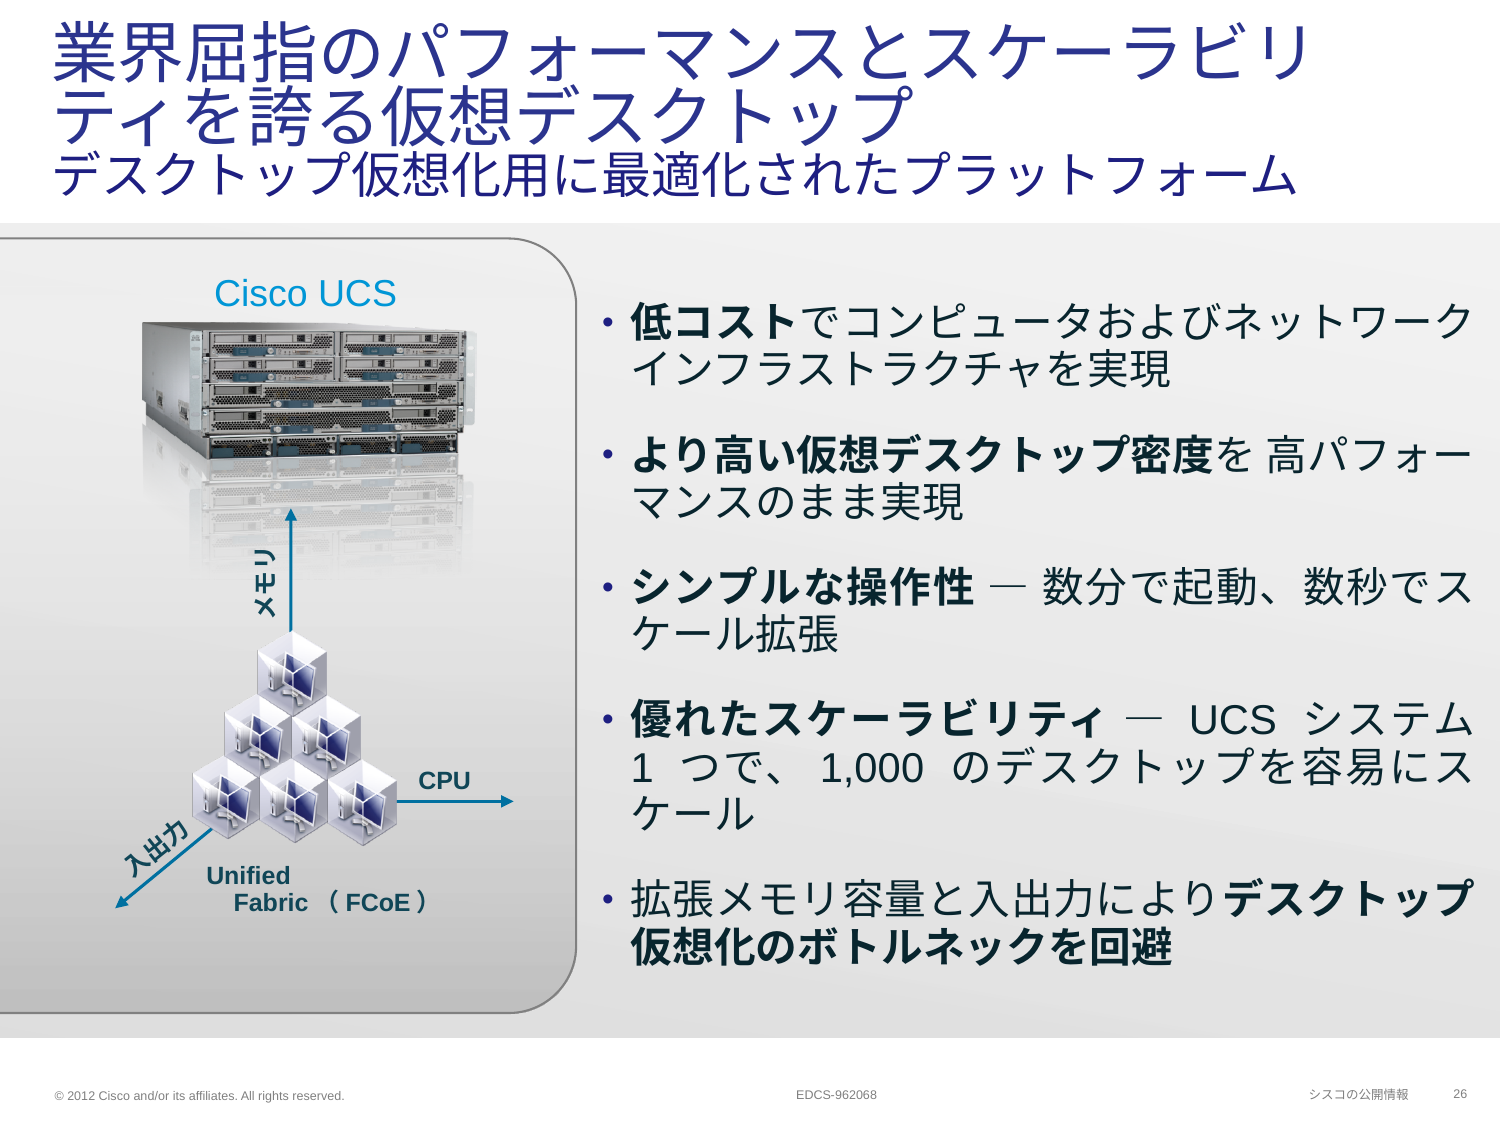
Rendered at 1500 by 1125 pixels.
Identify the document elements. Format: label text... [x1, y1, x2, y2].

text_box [103, 508, 514, 913]
picture [141, 322, 477, 508]
text_box [0, 236, 579, 1016]
text_box Cisco UCS [199, 261, 413, 320]
text_box 低コストでコンピュータおよびネットワーク インフラストラクチャを実現 より高い仮想デスクトップ密度を 高パフォーマンスのまま実現 シンプルな操作性 — 数分で起動、数秒でスケール拡張 優れたスケーラビリティ — UCS システム 1 つで、1,000 のデスクトップを容易にスケール 拡張メモリ容量と入出力によりデスクトップ仮想化のボトルネックを回避 [588, 292, 1489, 979]
text_box [0, 221, 1500, 1041]
title 業界屈指のパフォーマンスとスケーラビリティを誇る仮想デスクトップ デスクトップ仮想化用に最適化されたプラットフォーム [37, 72, 1447, 211]
